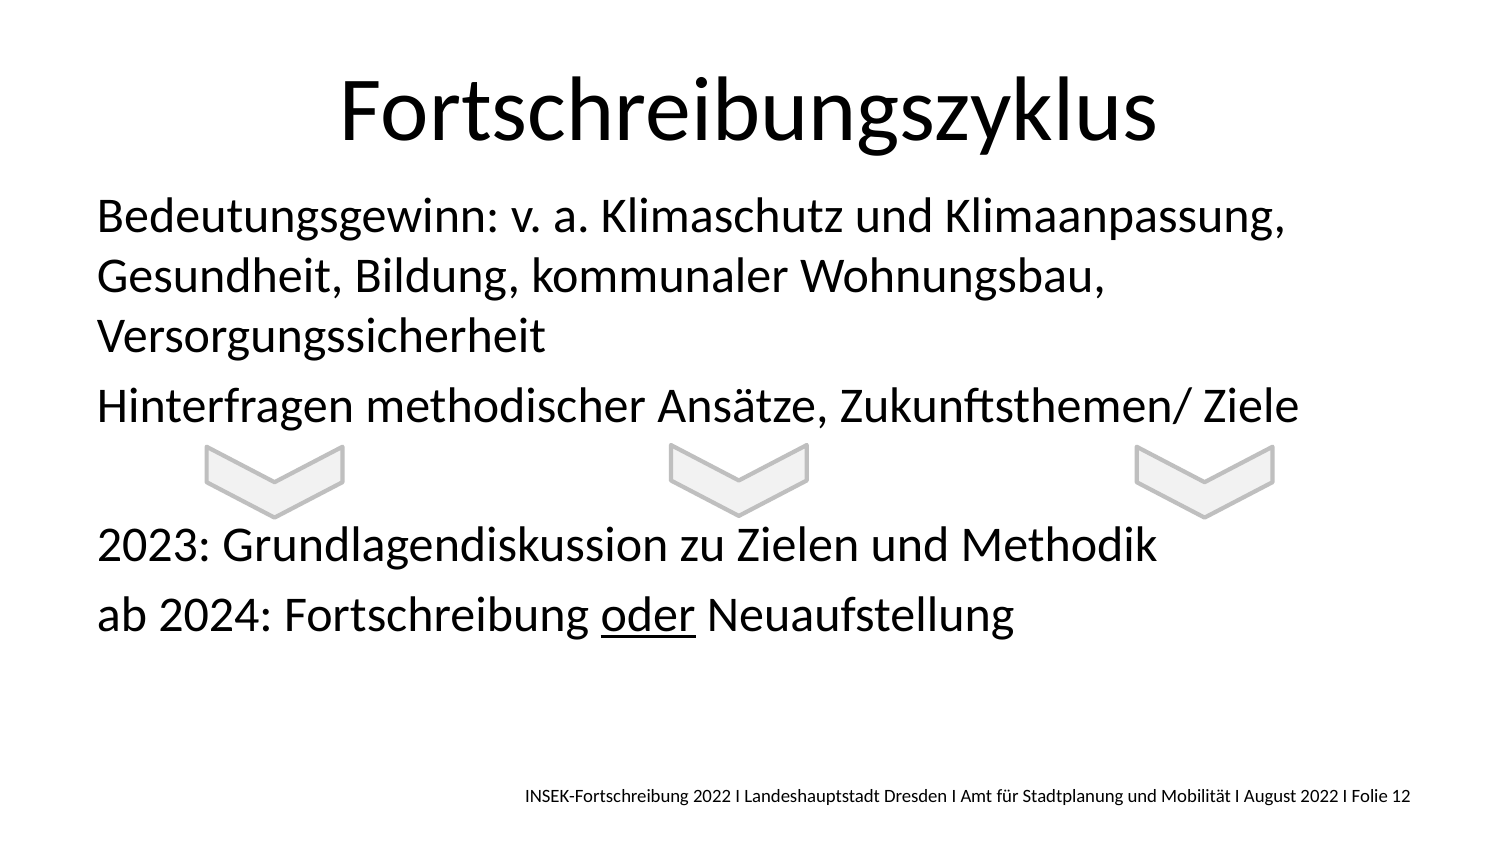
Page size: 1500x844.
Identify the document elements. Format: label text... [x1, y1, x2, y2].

text_box [1134, 444, 1275, 520]
text_box [668, 443, 809, 518]
title Fortschreibungszyklus [75, 33, 1425, 175]
list Bedeutungsgewinn: v. a. Klimaschutz und Klimaanpassung, Gesundheit, Bildung, kommunaler Wohnungsbau, Versorgungssicherheit Hinterfragen methodischer Ansätze, Zukunftsthemen/ Ziele 2023: Grundlagendiskussion zu Zielen und Methodik ab 2024: Fortschreibung oder Neuaufstellung [81, 175, 1419, 690]
text_box [204, 444, 345, 520]
